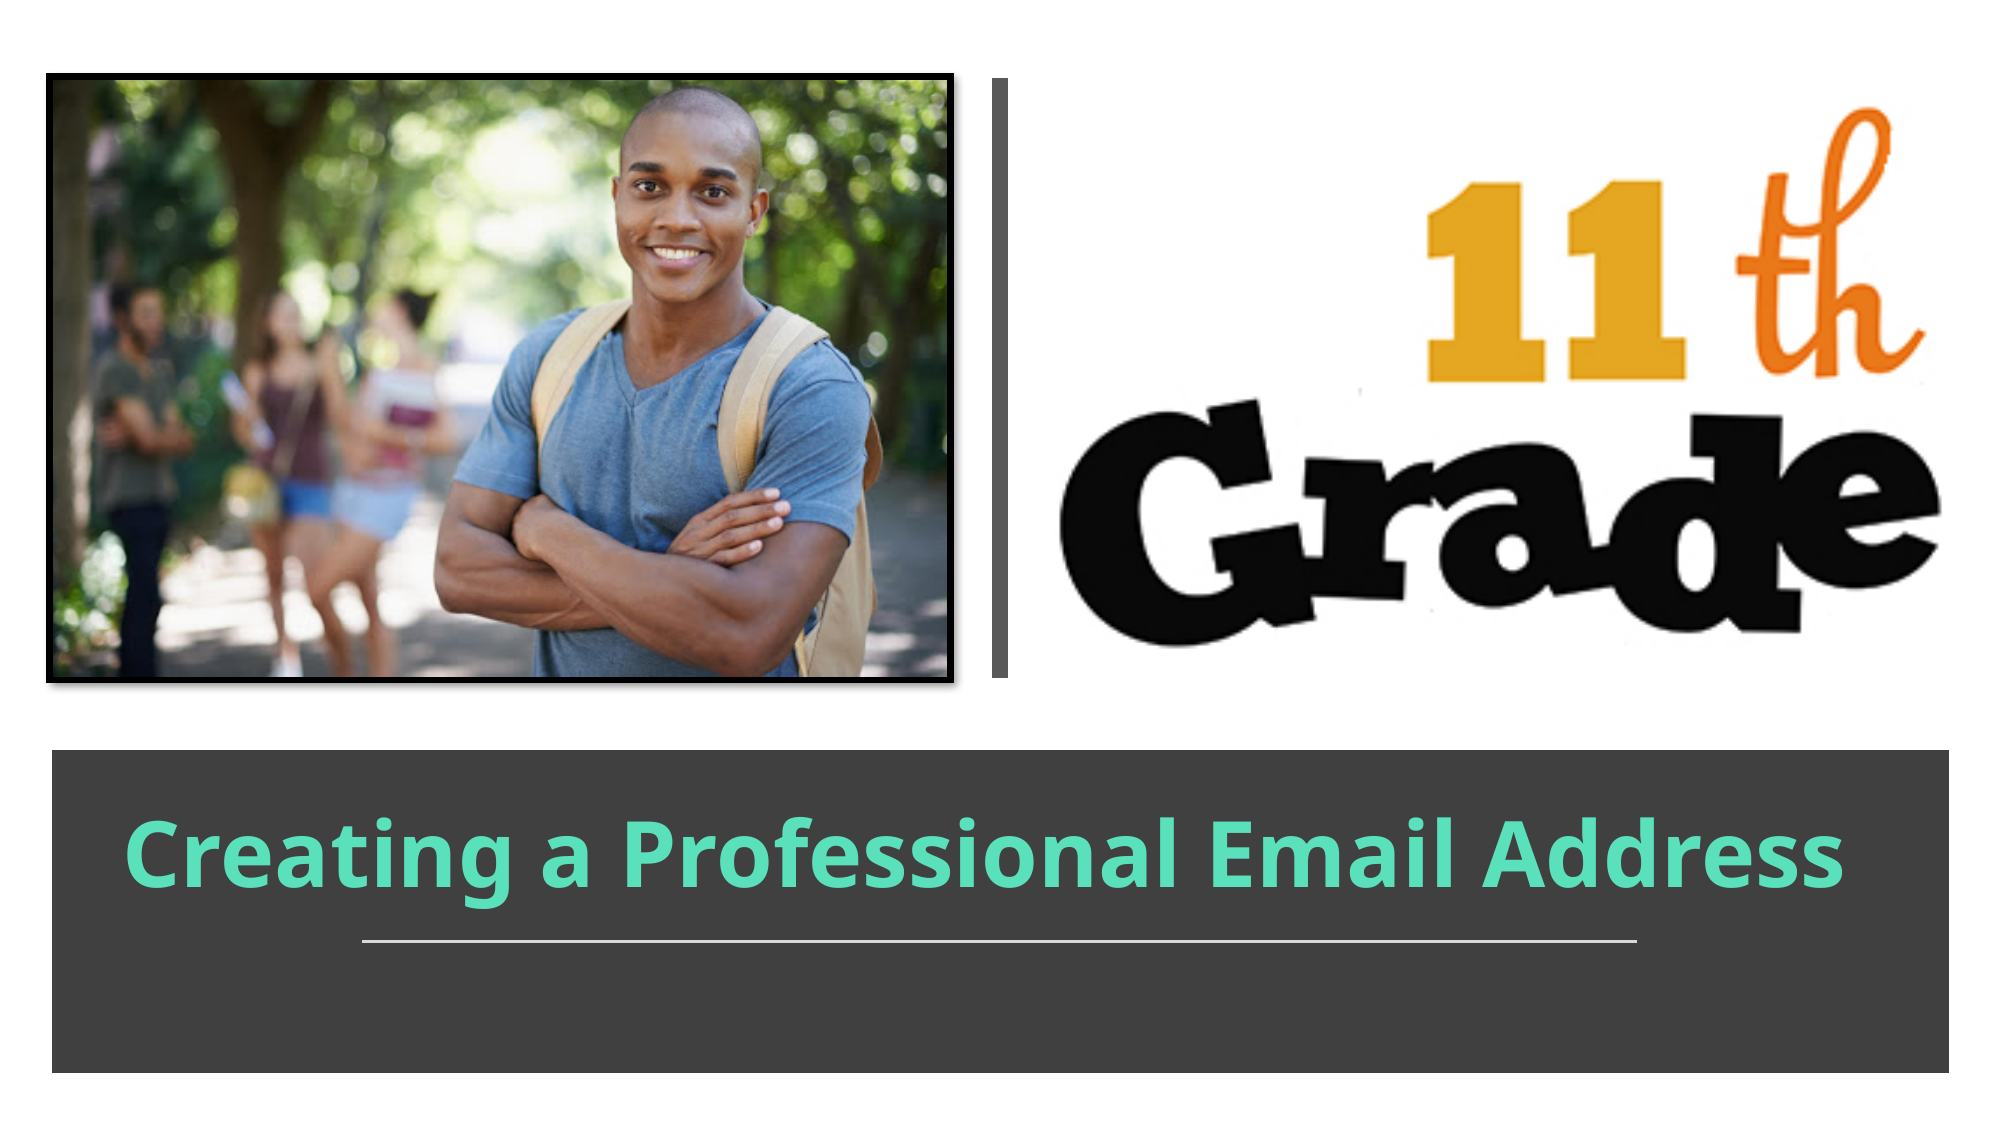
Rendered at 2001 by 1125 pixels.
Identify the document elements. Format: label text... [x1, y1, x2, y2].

text_box Creating a Professional Email Address [71, 804, 1899, 916]
picture [52, 79, 948, 677]
picture [1052, 102, 1948, 655]
text_box [61, 759, 1939, 1064]
